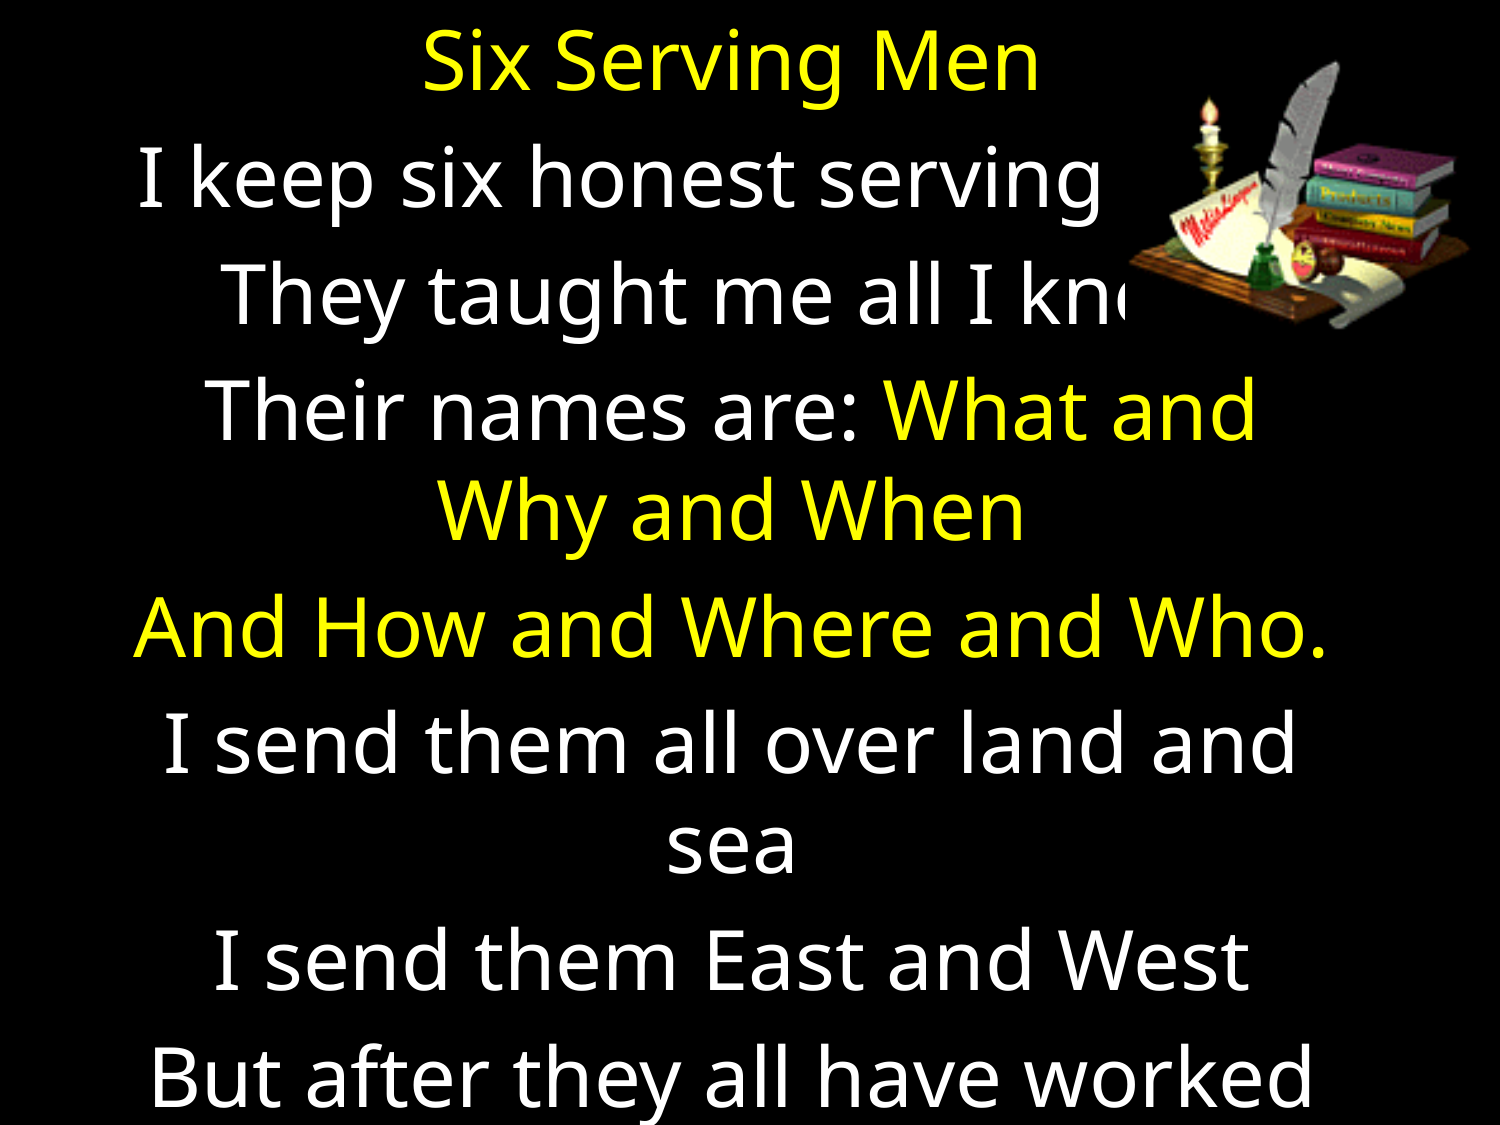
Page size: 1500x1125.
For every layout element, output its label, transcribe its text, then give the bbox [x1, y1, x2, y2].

subtitle Six Serving Men I keep six honest serving men. They taught me all I knew. Their names are: What and Why and When And How and Where and Who. I send them all over land and sea I send them East and West But after they all have worked for me, I give them all a rest. (R. Kipling) [93, 0, 1372, 973]
picture [1124, 58, 1477, 332]
